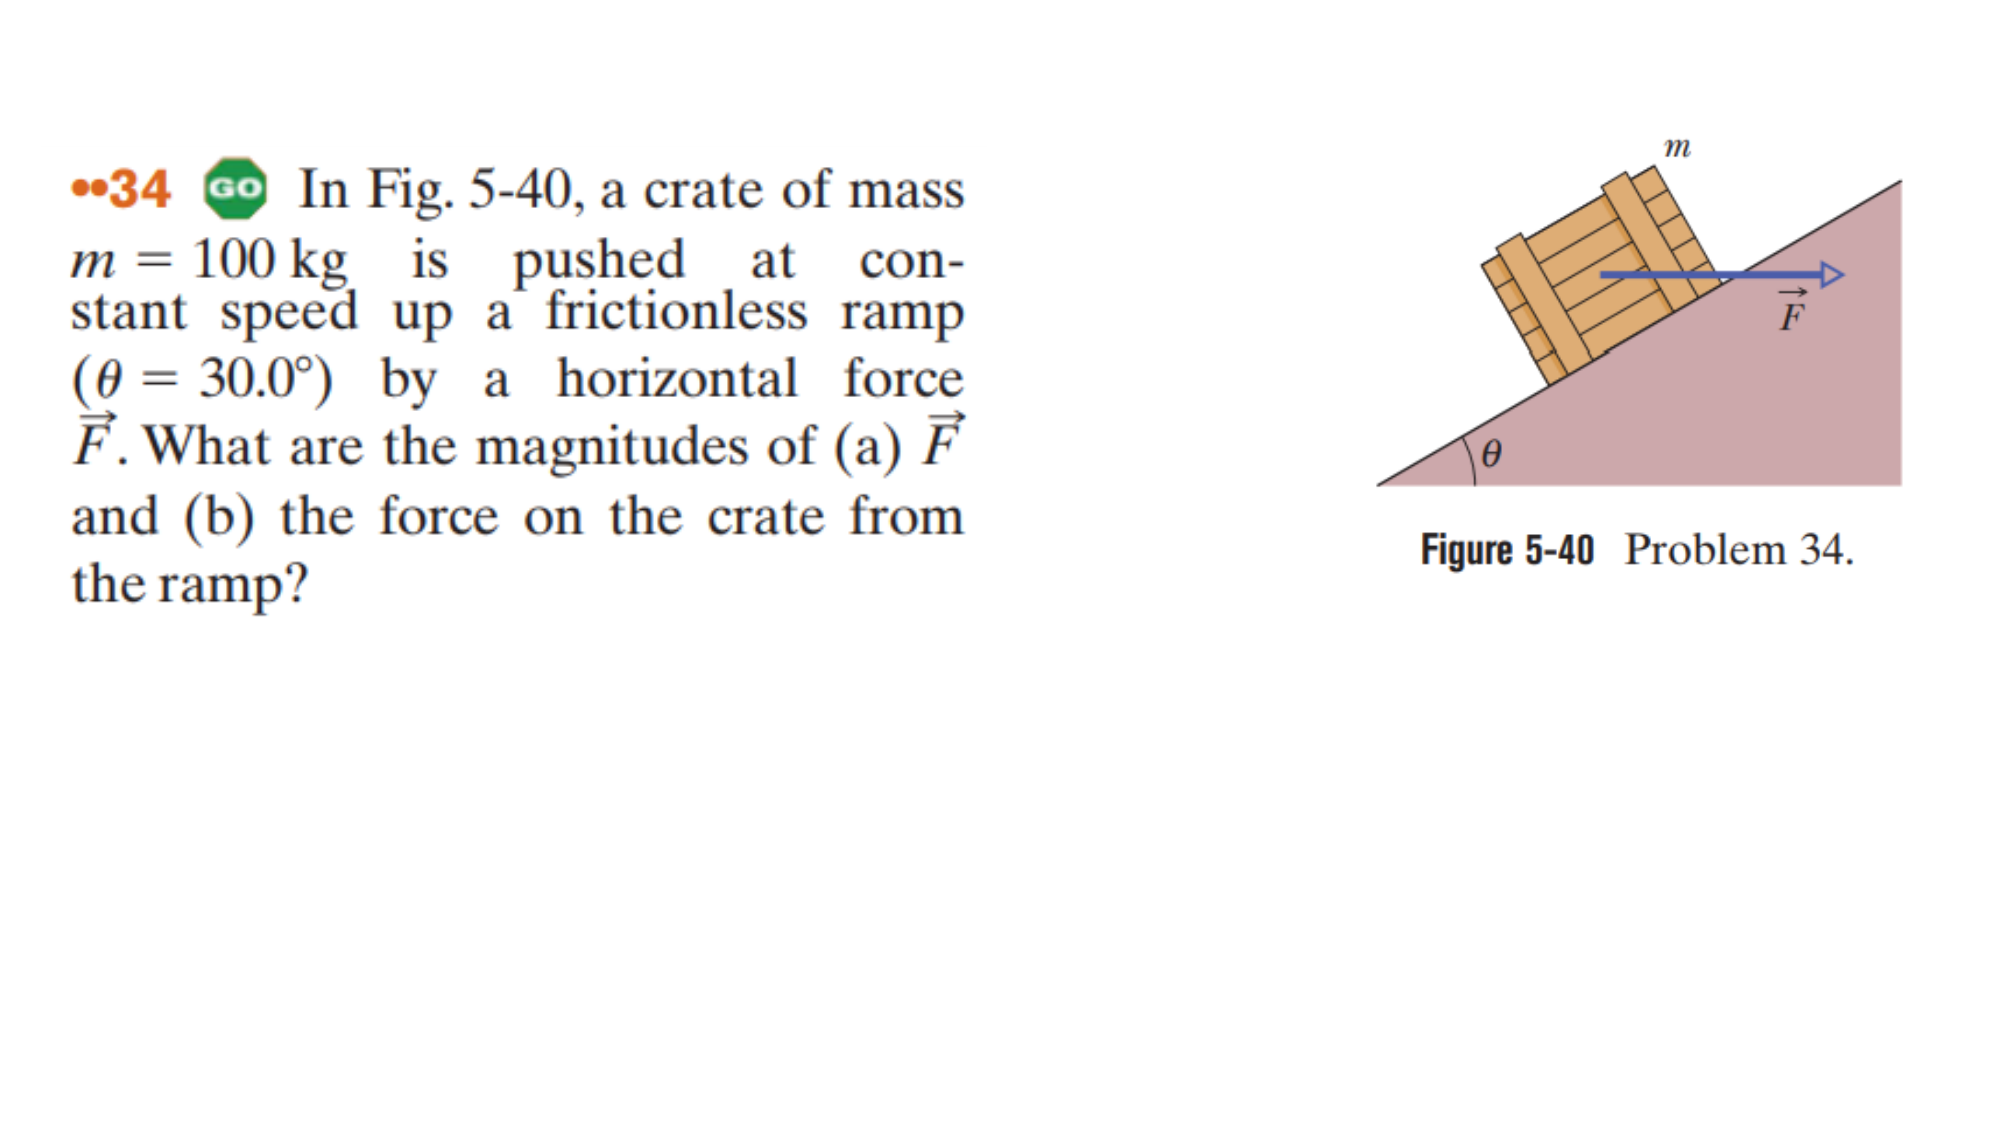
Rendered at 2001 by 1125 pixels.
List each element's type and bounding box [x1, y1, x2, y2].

picture [1375, 111, 1923, 594]
picture [41, 145, 987, 635]
